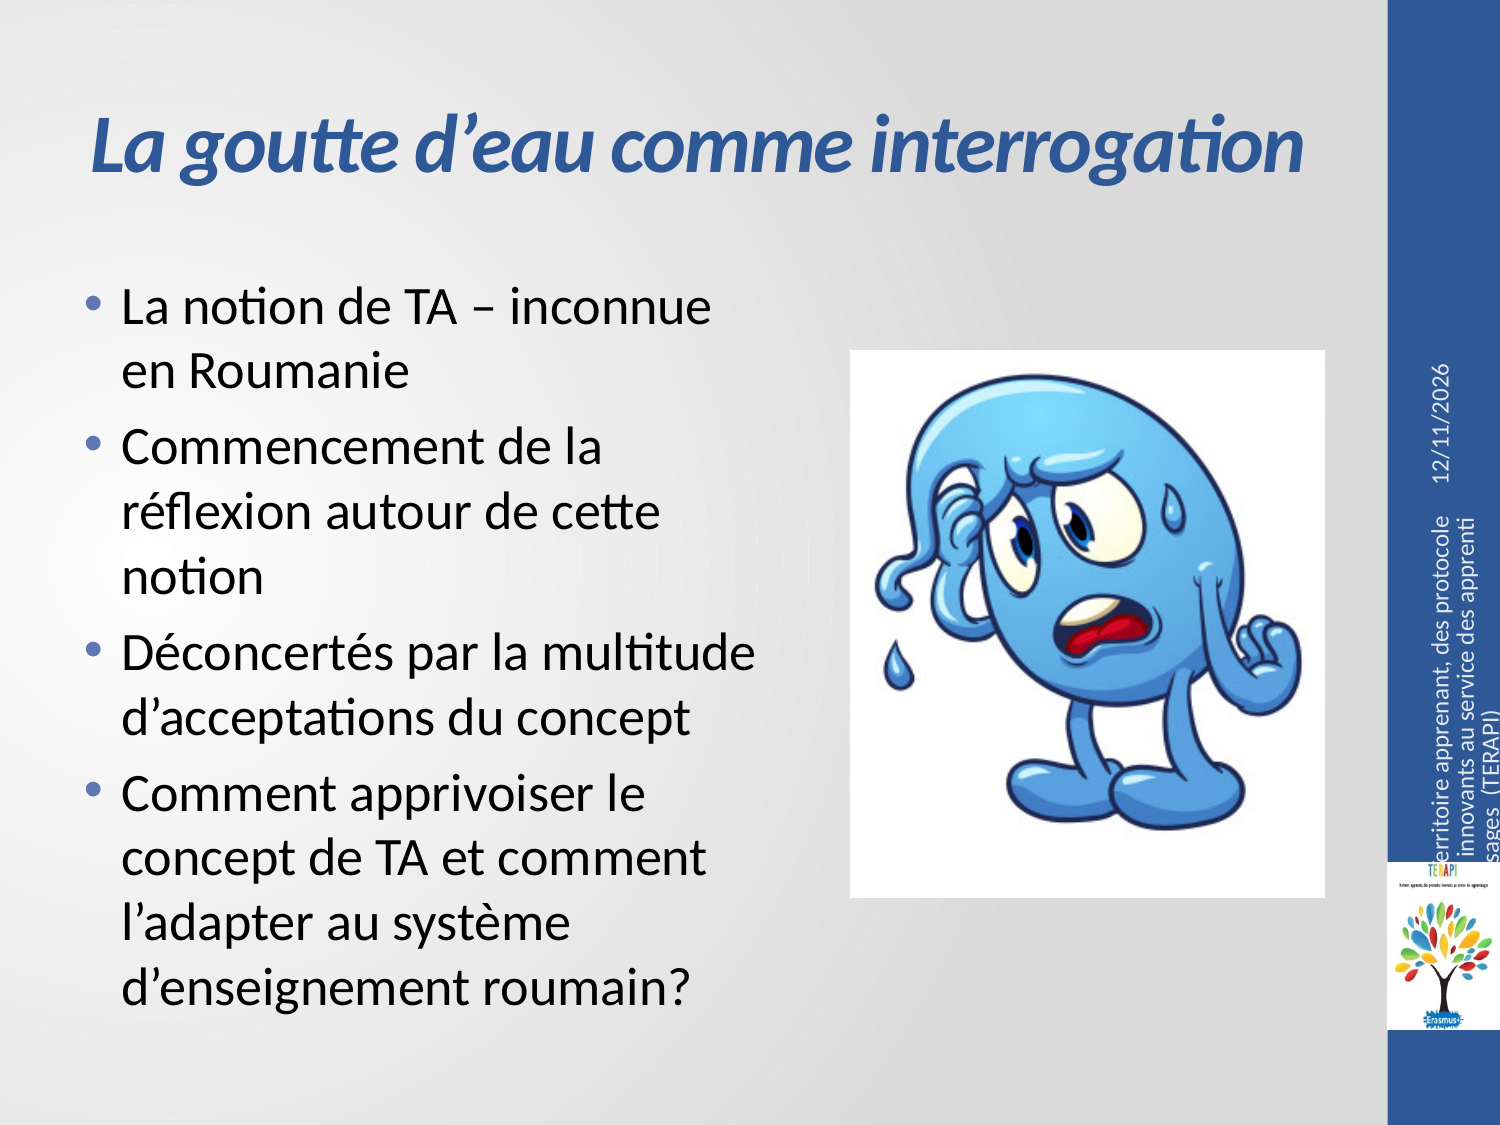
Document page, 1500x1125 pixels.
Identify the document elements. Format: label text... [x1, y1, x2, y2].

picture [1386, 861, 1500, 1030]
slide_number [1408, 100, 1469, 500]
list La notion de TA – inconnue en Roumanie Commencement de la réflexion autour de cette notion Déconcertés par la multitude d’acceptations du concept Comment apprivoiser le concept de TA et comment l’adapter au système d’enseignement roumain? [50, 262, 788, 1075]
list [849, 349, 1326, 899]
footer Territoire apprenant, des protocoles innovants au service des apprentissages (TERAPI) [1408, 500, 1469, 855]
title La goutte d’eau comme interrogation [75, 45, 1325, 233]
